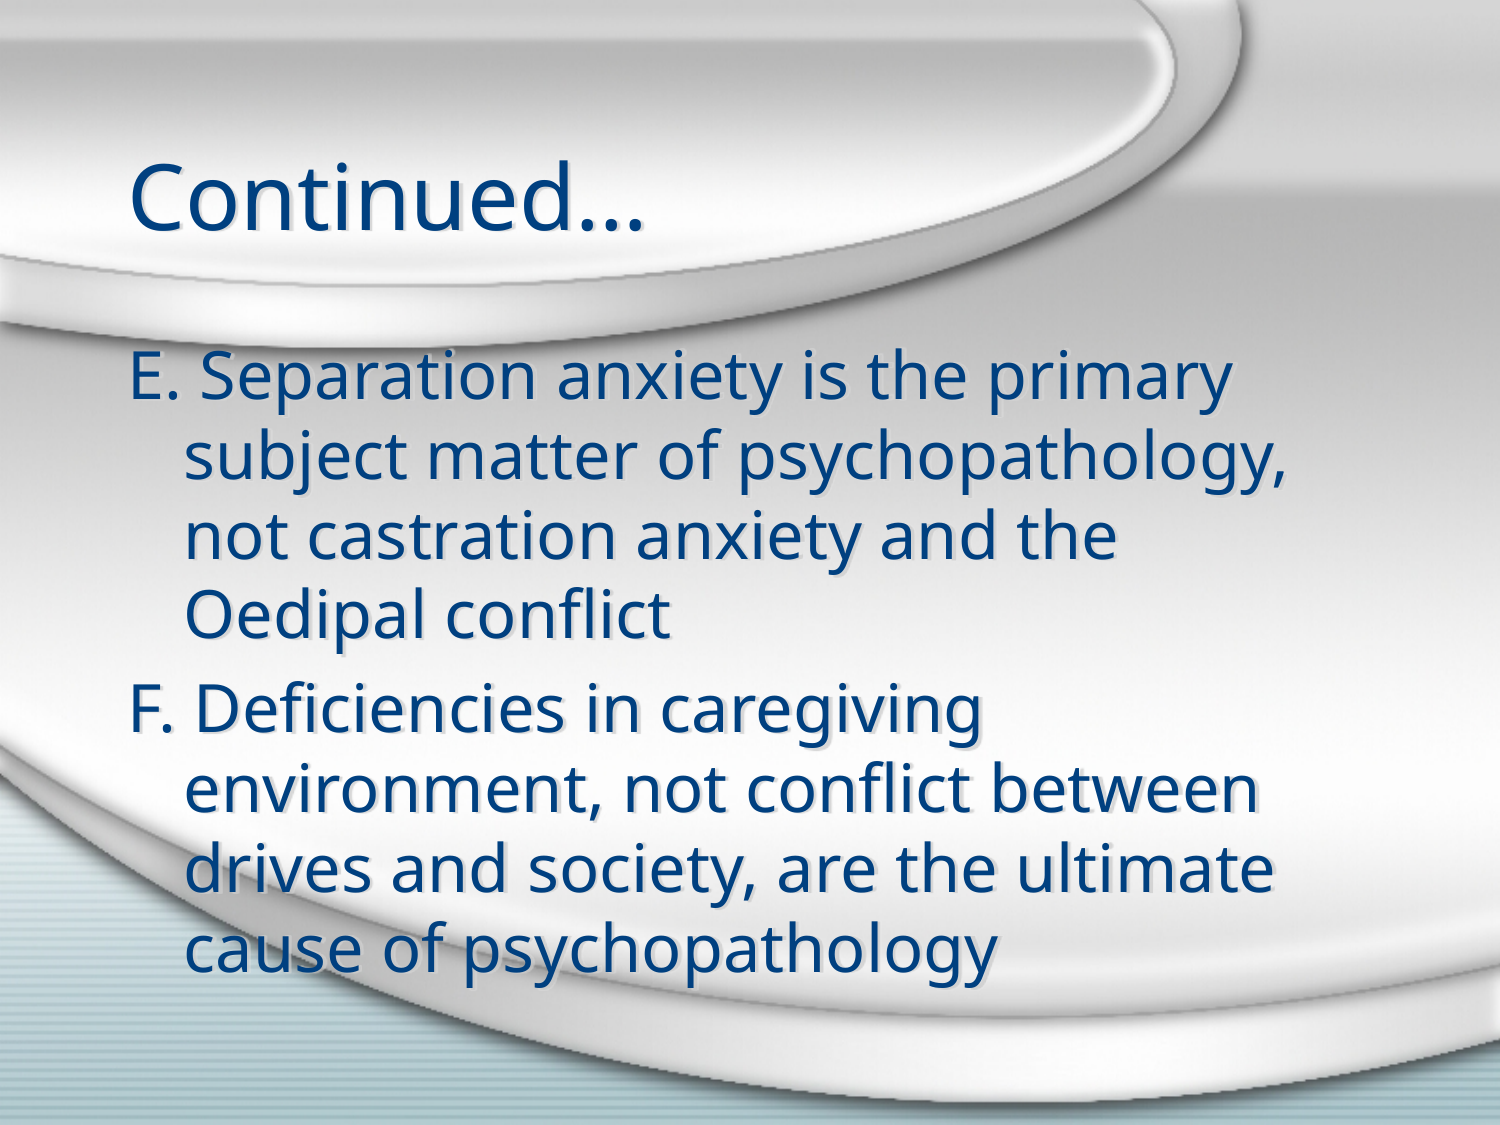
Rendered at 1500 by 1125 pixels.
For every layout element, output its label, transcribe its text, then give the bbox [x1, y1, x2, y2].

list E. Separation anxiety is the primary subject matter of psychopathology, not castration anxiety and the Oedipal conflict F. Deficiencies in caregiving environment, not conflict between drives and society, are the ultimate cause of psychopathology [112, 324, 1388, 1000]
picture [0, 0, 1500, 1125]
title Continued… [112, 99, 1388, 288]
